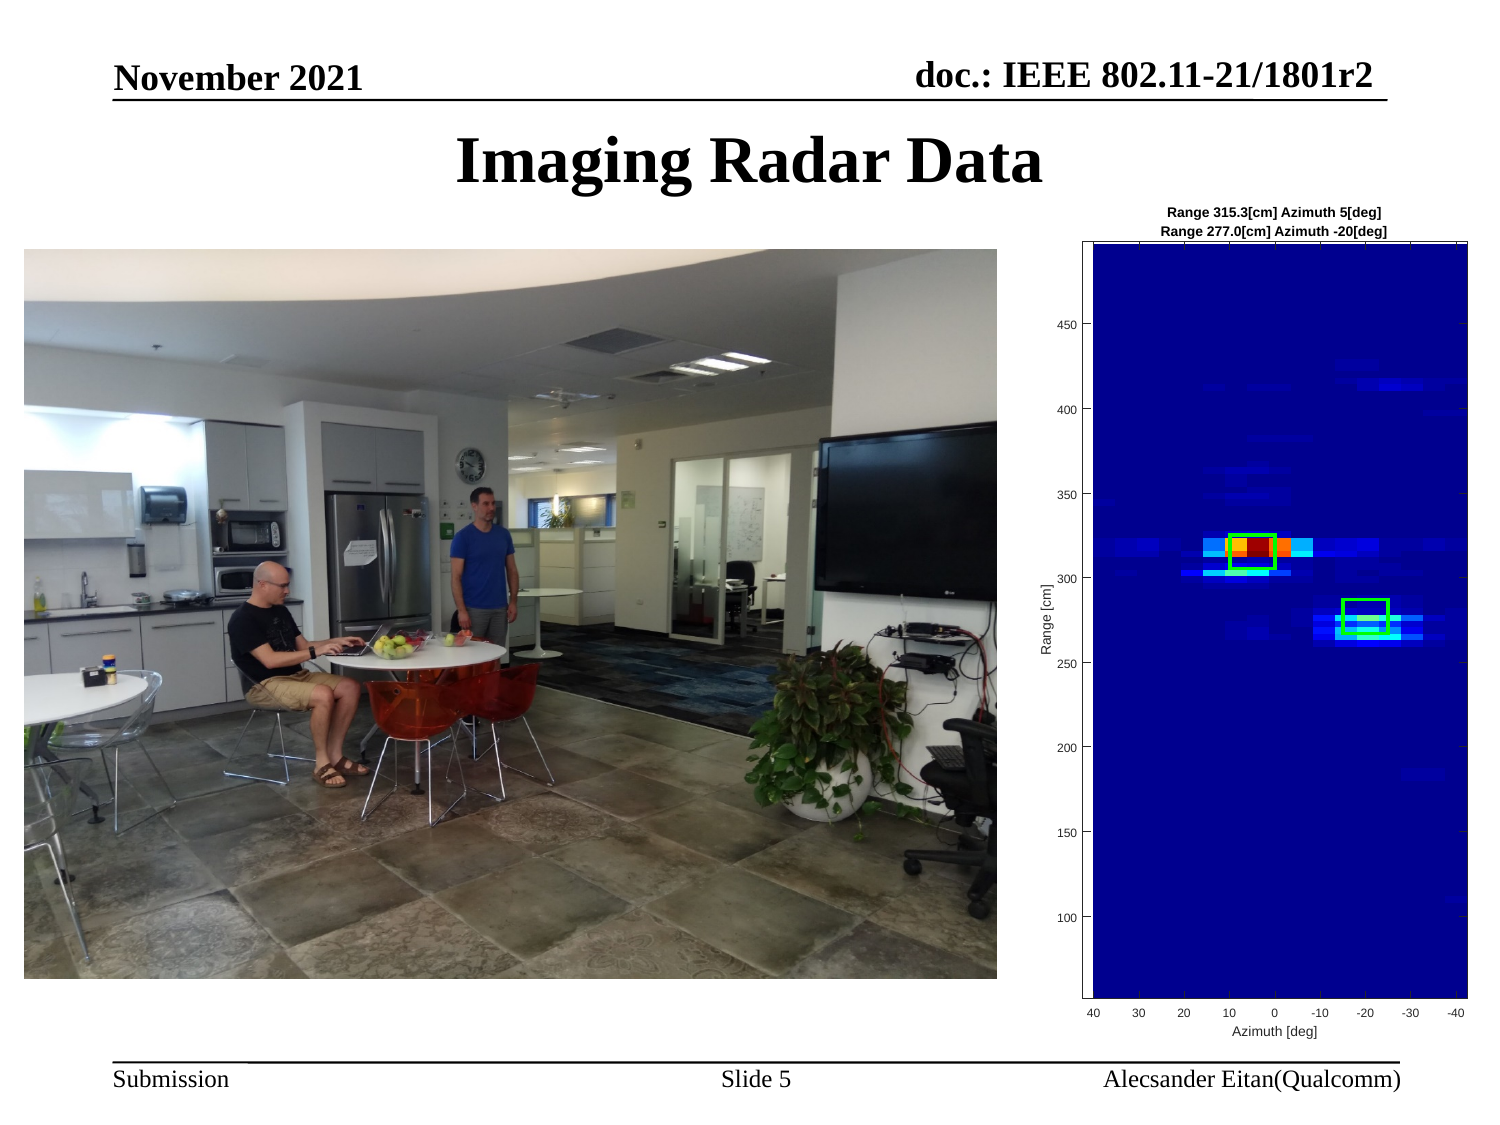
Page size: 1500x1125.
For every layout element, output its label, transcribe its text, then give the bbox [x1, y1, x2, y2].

slide_number Slide 5 [712, 1061, 800, 1093]
picture [24, 249, 997, 979]
footer Alecsander Eitan(Qualcomm) [949, 1061, 1012, 1093]
picture [1018, 171, 1475, 1101]
title Imaging Radar Data [112, 112, 1388, 200]
